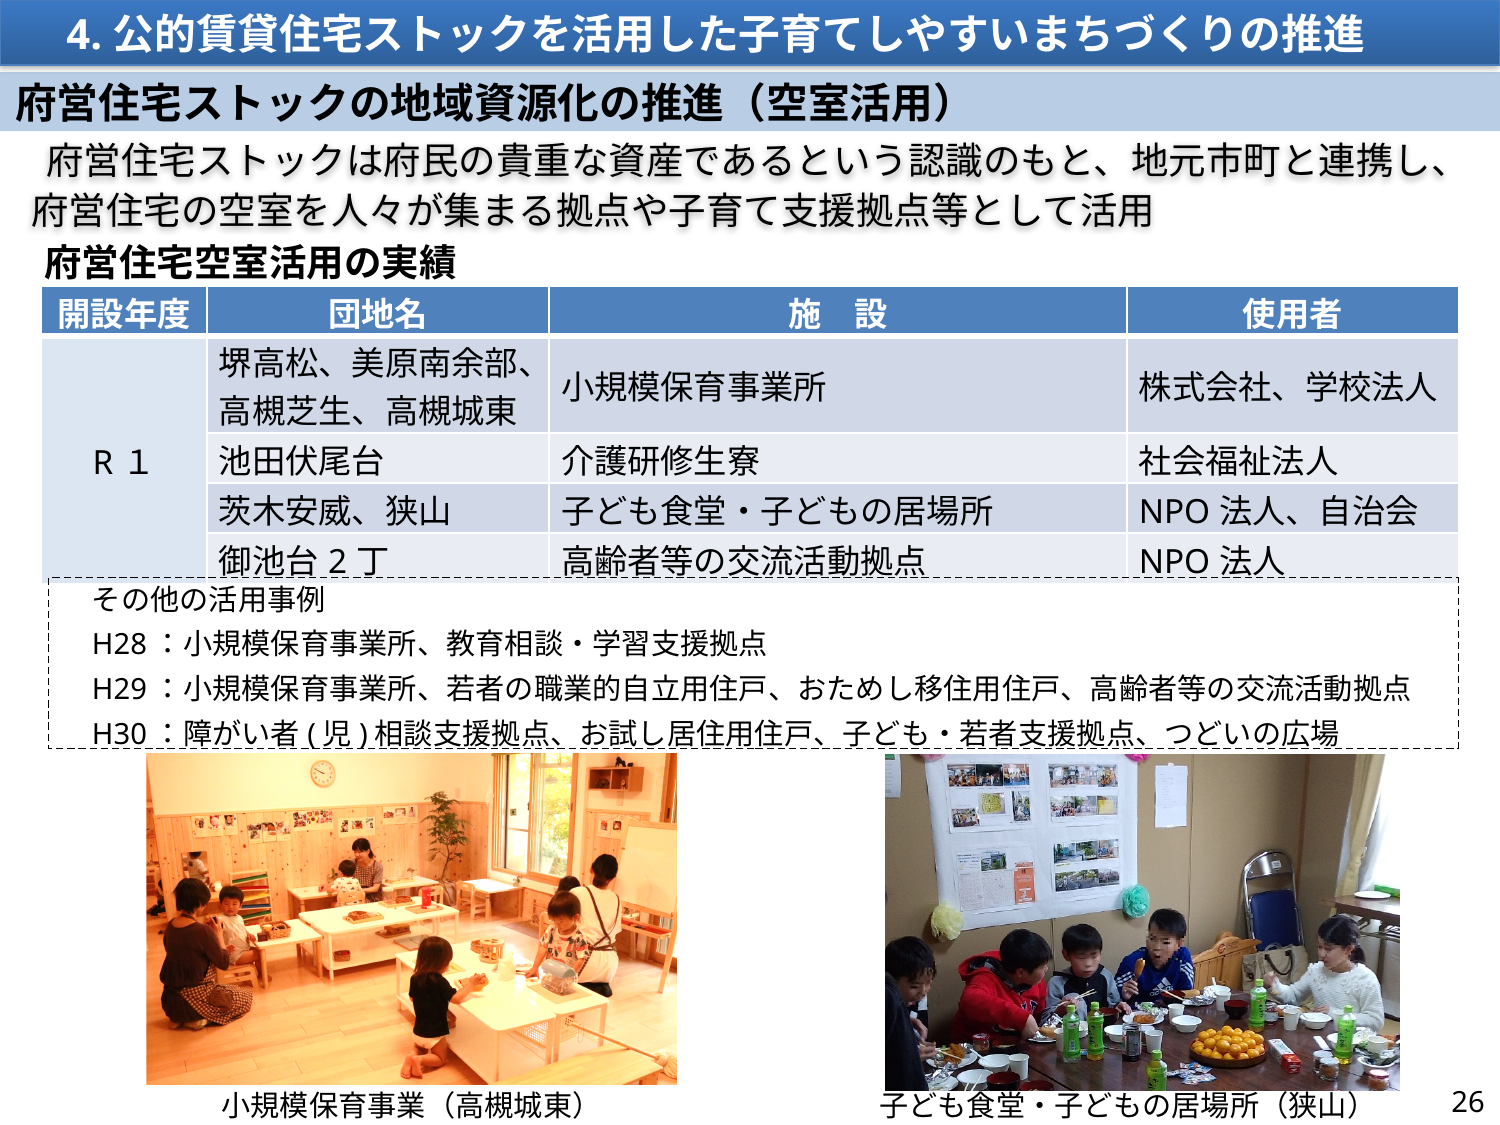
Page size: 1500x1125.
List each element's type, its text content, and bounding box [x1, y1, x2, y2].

table_cell 御池台2丁 [208, 534, 548, 577]
picture [145, 753, 677, 1086]
text_box 府営住宅ストックの地域資源化の推進（空室活用） [0, 72, 1500, 126]
table_header 団地名 [208, 287, 548, 333]
text_box 府営住宅空室活用の実績 [29, 231, 472, 292]
slide_number 26 [1405, 1082, 1500, 1125]
text_box 小規模保育事業（高槻城東） [146, 1094, 677, 1125]
table_cell 介護研修生寮 [550, 434, 1126, 482]
text_box その他の活用事例 H28：小規模保育事業所、教育相談・学習支援拠点 H29：小規模保育事業所、若者の職業的自立用住戸、おためし移住用住戸、高齢者等の交流活動拠点 H30：障がい者(児)相談支援拠点、お試し居住用住戸、子ども・若者支援拠点、つどいの広場 [48, 577, 1459, 749]
table_cell 池田伏尾台 [208, 434, 548, 482]
table_cell 子ども食堂・子どもの居場所 [550, 484, 1126, 532]
text_box 府営住宅ストックは府民の貴重な資産であるという認識のもと、地元市町と連携し、府営住宅の空室を人々が集まる拠点や子育て支援拠点等として活用 [0, 126, 1500, 239]
picture [885, 754, 1400, 1091]
table_cell 堺高松、美原南余部、高槻芝生、高槻城東 [208, 339, 548, 432]
table_cell R１ [42, 339, 206, 583]
text_box 子ども食堂・子どもの居場所（狭山） [823, 1087, 1433, 1125]
table_cell 高齢者等の交流活動拠点 [550, 534, 1126, 577]
table_cell 茨木安威、狭山 [208, 484, 548, 532]
table_cell NPO法人、自治会 [1128, 484, 1458, 532]
text_box 4.公的賃貸住宅ストックを活用した子育てしやすいまちづくりの推進 [0, 0, 1500, 66]
table_cell NPO法人 [1128, 534, 1458, 577]
table_cell 小規模保育事業所 [550, 339, 1126, 432]
table_cell 社会福祉法人 [1128, 434, 1458, 482]
table_header 使用者 [1128, 287, 1458, 333]
table_header 施 設 [550, 287, 1126, 333]
table_header 開設年度 [42, 292, 206, 333]
table_cell 株式会社、学校法人 [1128, 339, 1458, 432]
